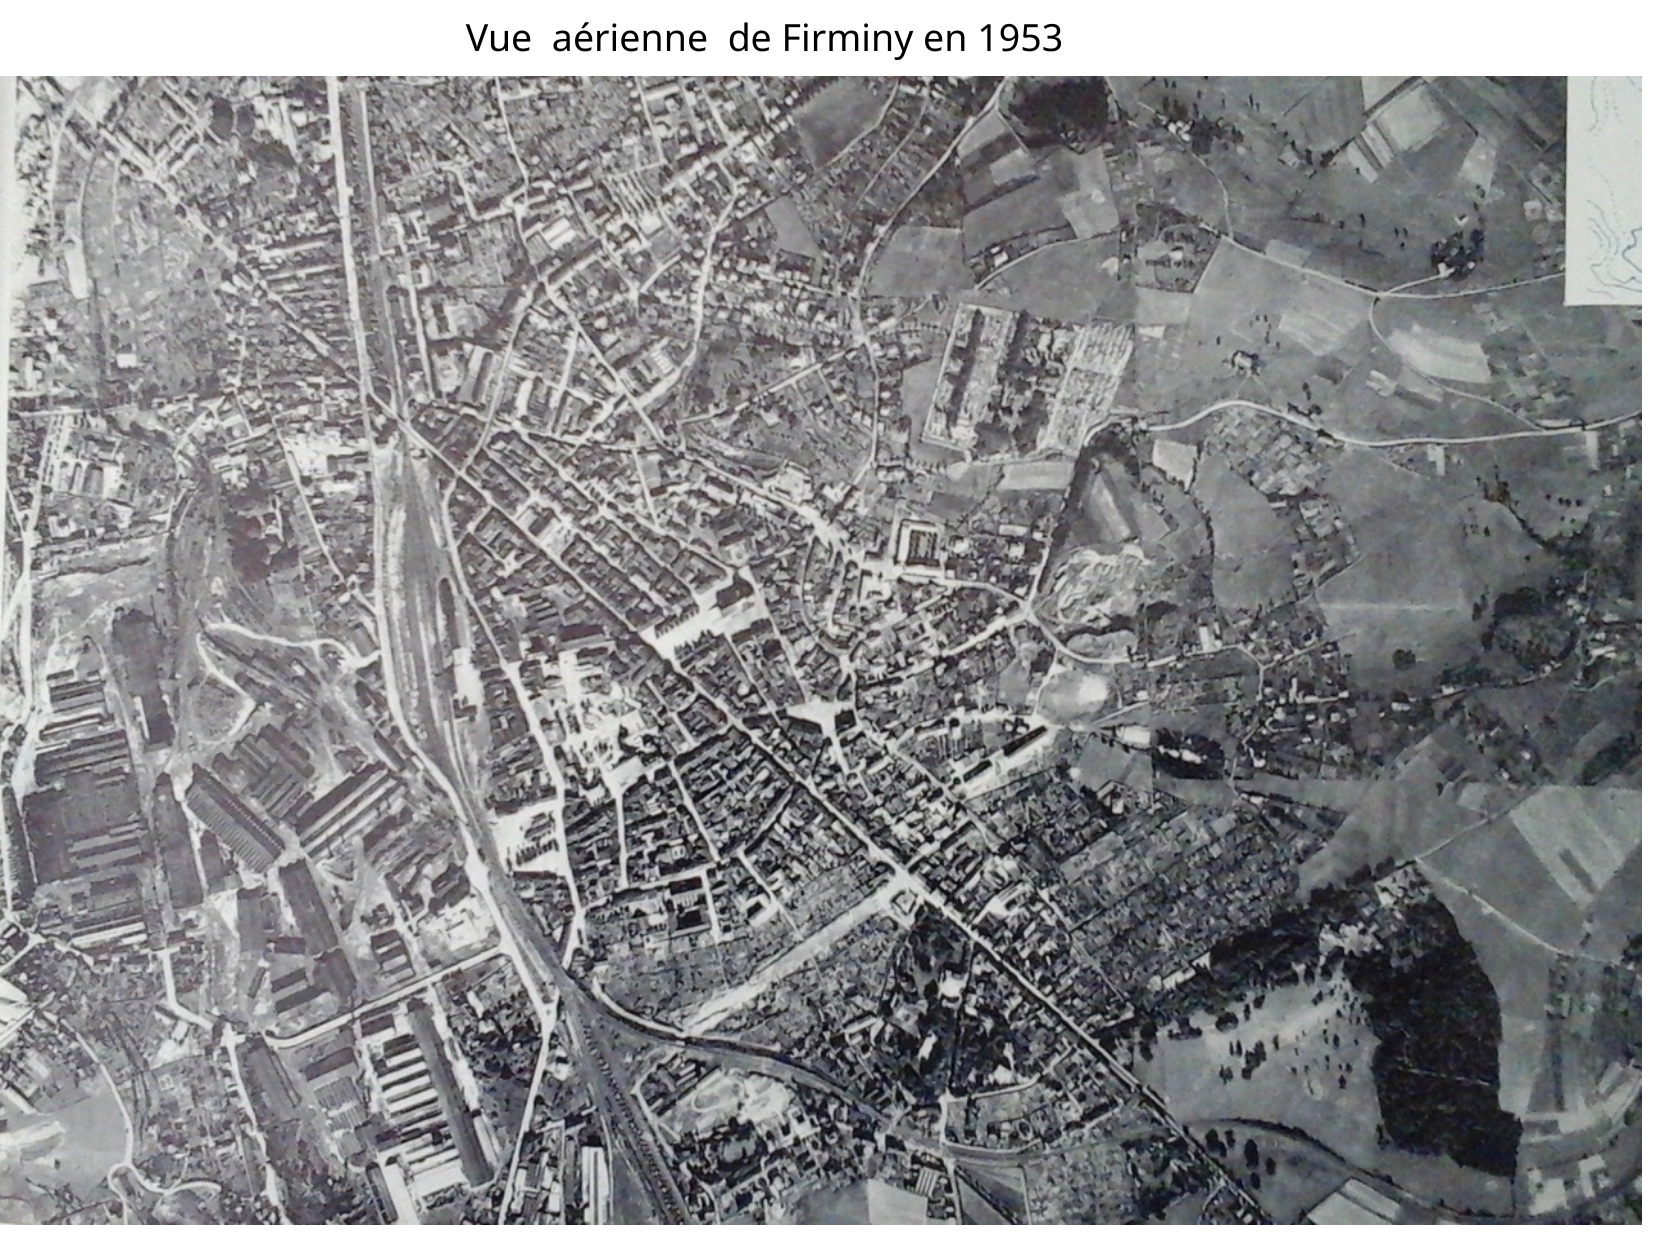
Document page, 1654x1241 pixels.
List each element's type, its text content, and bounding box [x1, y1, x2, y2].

picture [0, 76, 1642, 1226]
text_box Vue aérienne de Firminy en 1953 [451, 6, 1345, 64]
